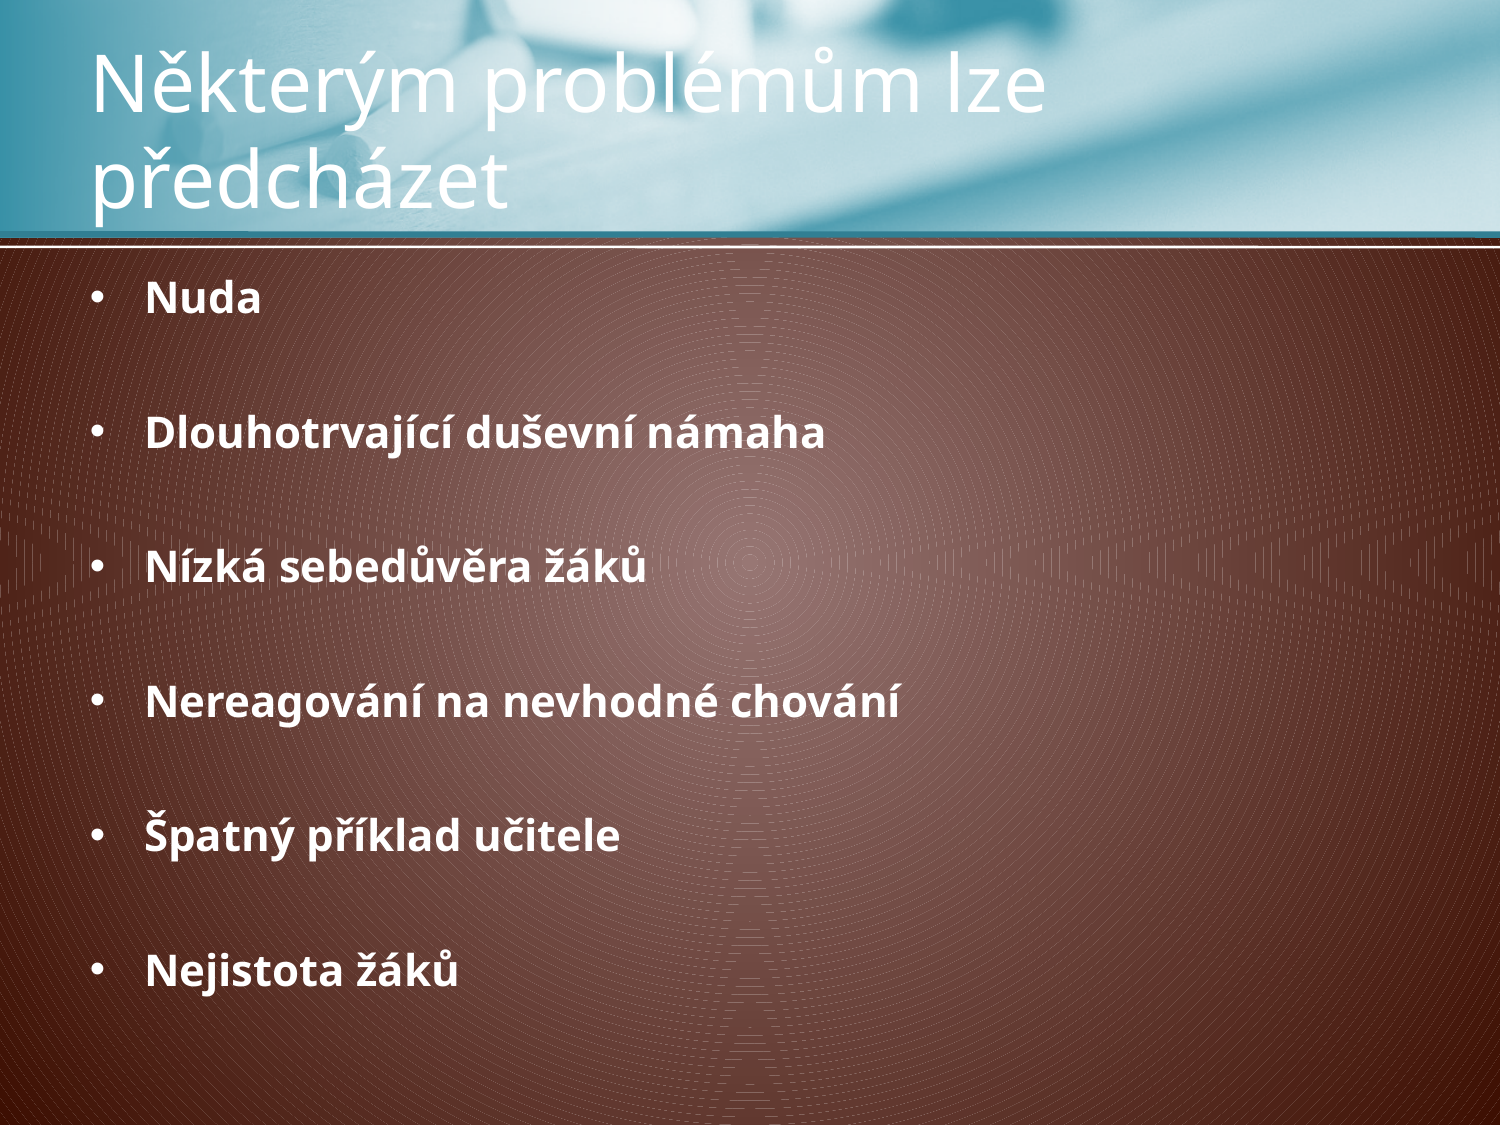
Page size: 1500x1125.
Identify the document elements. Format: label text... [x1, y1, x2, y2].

list Nuda Dlouhotrvající duševní námaha Nízká sebedůvěra žáků Nereagování na nevhodné chování Špatný příklad učitele Nejistota žáků [75, 262, 1425, 1005]
title Některým problémům lze předcházet [75, 24, 1425, 233]
